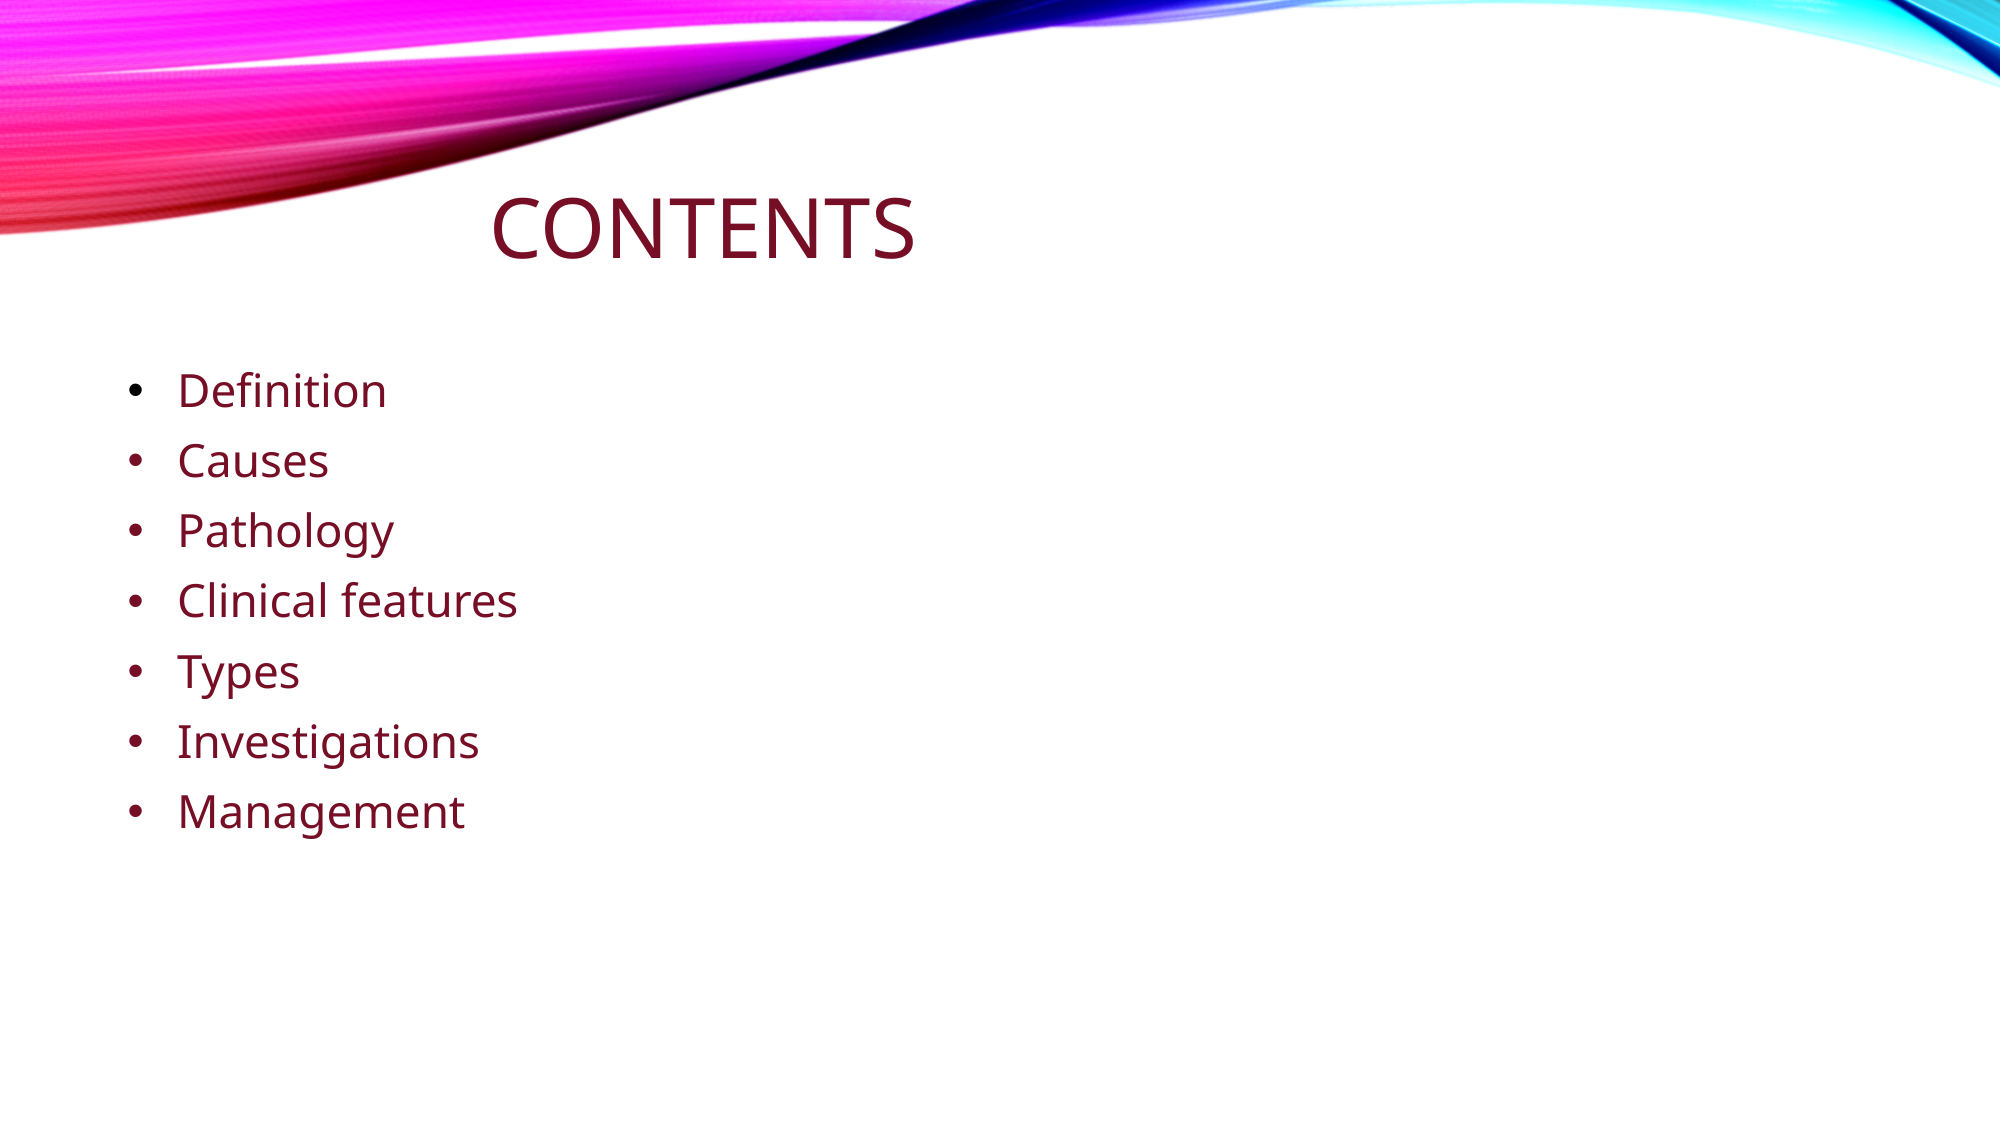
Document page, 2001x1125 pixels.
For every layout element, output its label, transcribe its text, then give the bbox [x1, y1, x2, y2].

list Definition Causes Pathology Clinical features Types Investigations Management [112, 360, 1888, 1021]
picture [1890, 0, 2000, 75]
picture [0, 0, 2000, 237]
title Contents [474, 125, 1888, 338]
picture [1910, 0, 2000, 45]
